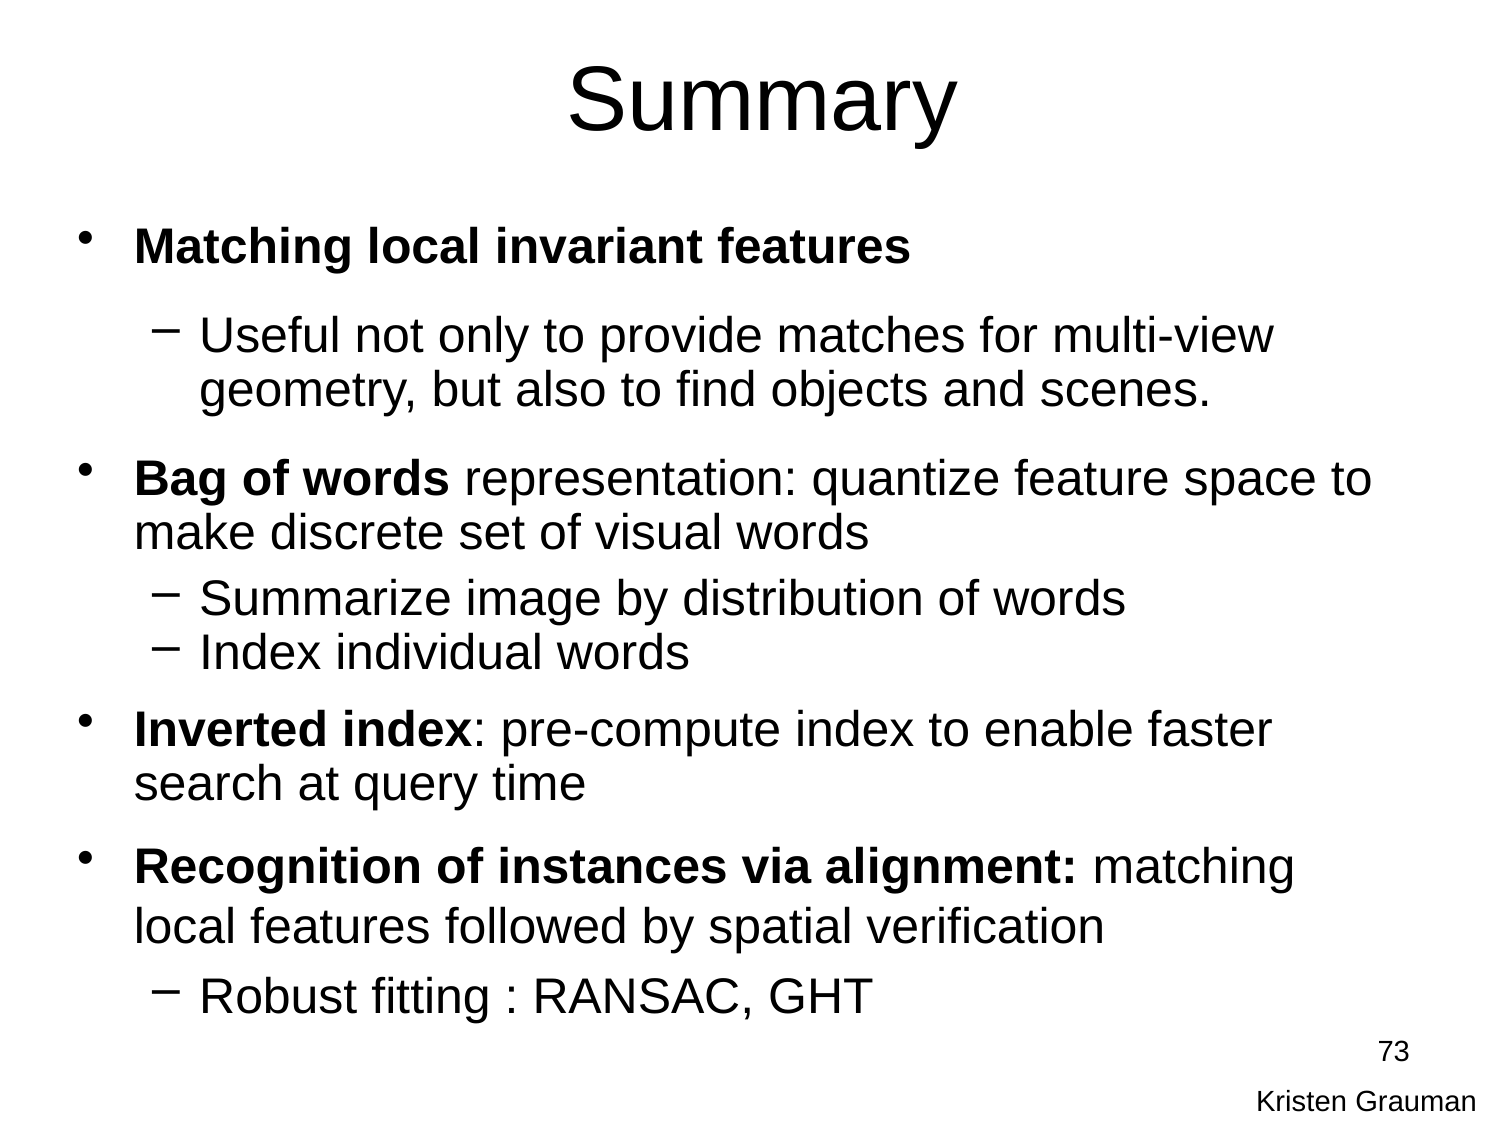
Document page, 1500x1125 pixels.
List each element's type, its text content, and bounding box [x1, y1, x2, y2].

list Matching local invariant features Useful not only to provide matches for multi-view geometry, but also to find objects and scenes. Bag of words representation: quantize feature space to make discrete set of visual words Summarize image by distribution of words Index individual words Inverted index: pre-compute index to enable faster search at query time Recognition of instances via alignment: matching local features followed by spatial verification Robust fitting : RANSAC, GHT [62, 212, 1413, 1005]
title Summary [87, 0, 1438, 188]
text_box Kristen Grauman [1241, 1074, 1500, 1125]
slide_number 73 [1074, 1024, 1426, 1103]
